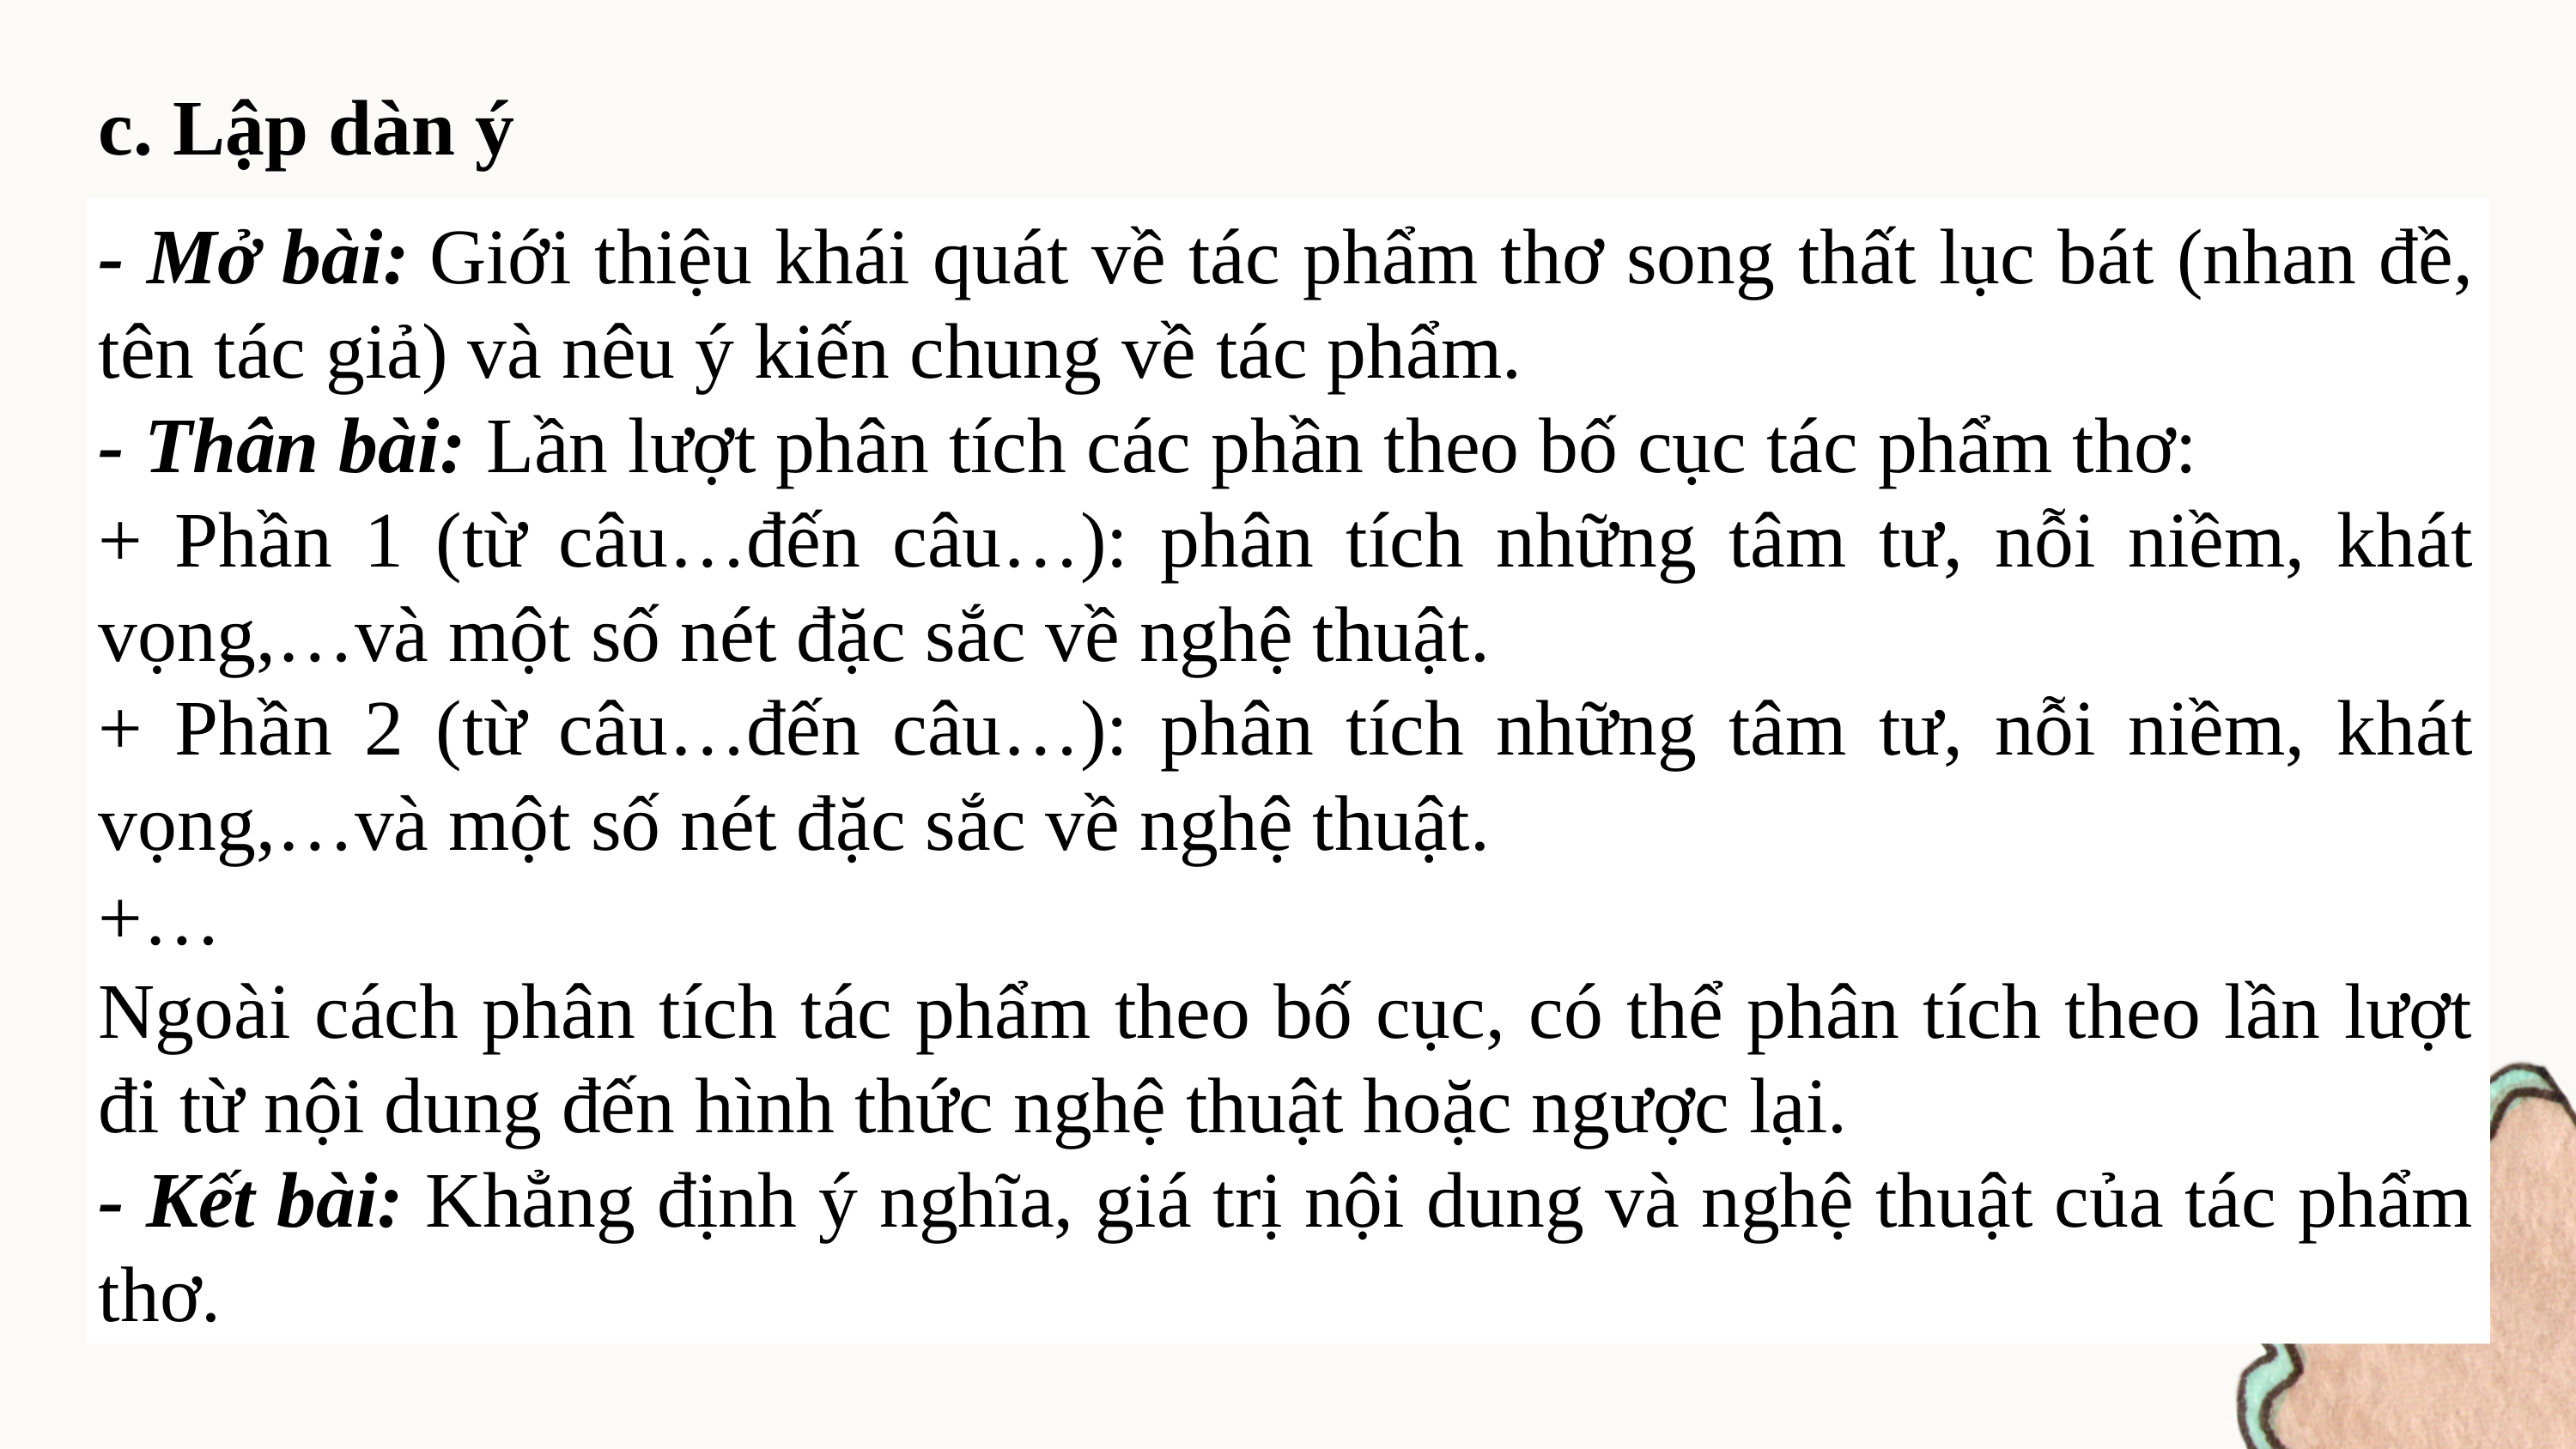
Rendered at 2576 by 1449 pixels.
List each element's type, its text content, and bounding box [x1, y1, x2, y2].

text_box c. Lập dàn ý [85, 70, 2490, 177]
text_box [2223, 1057, 2576, 1449]
text_box - Mở bài: Giới thiệu khái quát về tác phẩm thơ song thất lục bát (nhan đề, tên tác giả) và nêu ý kiến chung về tác phẩm. - Thân bài: Lần lượt phân tích các phần theo bố cục tác phẩm thơ: + Phần 1 (từ câu…đến câu…): phân tích những tâm tư, nỗi niềm, khát vọng,…và một số nét đặc sắc về nghệ thuật. + Phần 2 (từ câu…đến câu…): phân tích những tâm tư, nỗi niềm, khát vọng,…và một số nét đặc sắc về nghệ thuật. +… Ngoài cách phân tích tác phẩm theo bố cục, có thể phân tích theo lần lượt đi từ nội dung đến hình thức nghệ thuật hoặc ngược lại. - Kết bài: Khẳng định ý nghĩa, giá trị nội dung và nghệ thuật của tác phẩm thơ. [85, 198, 2490, 1344]
